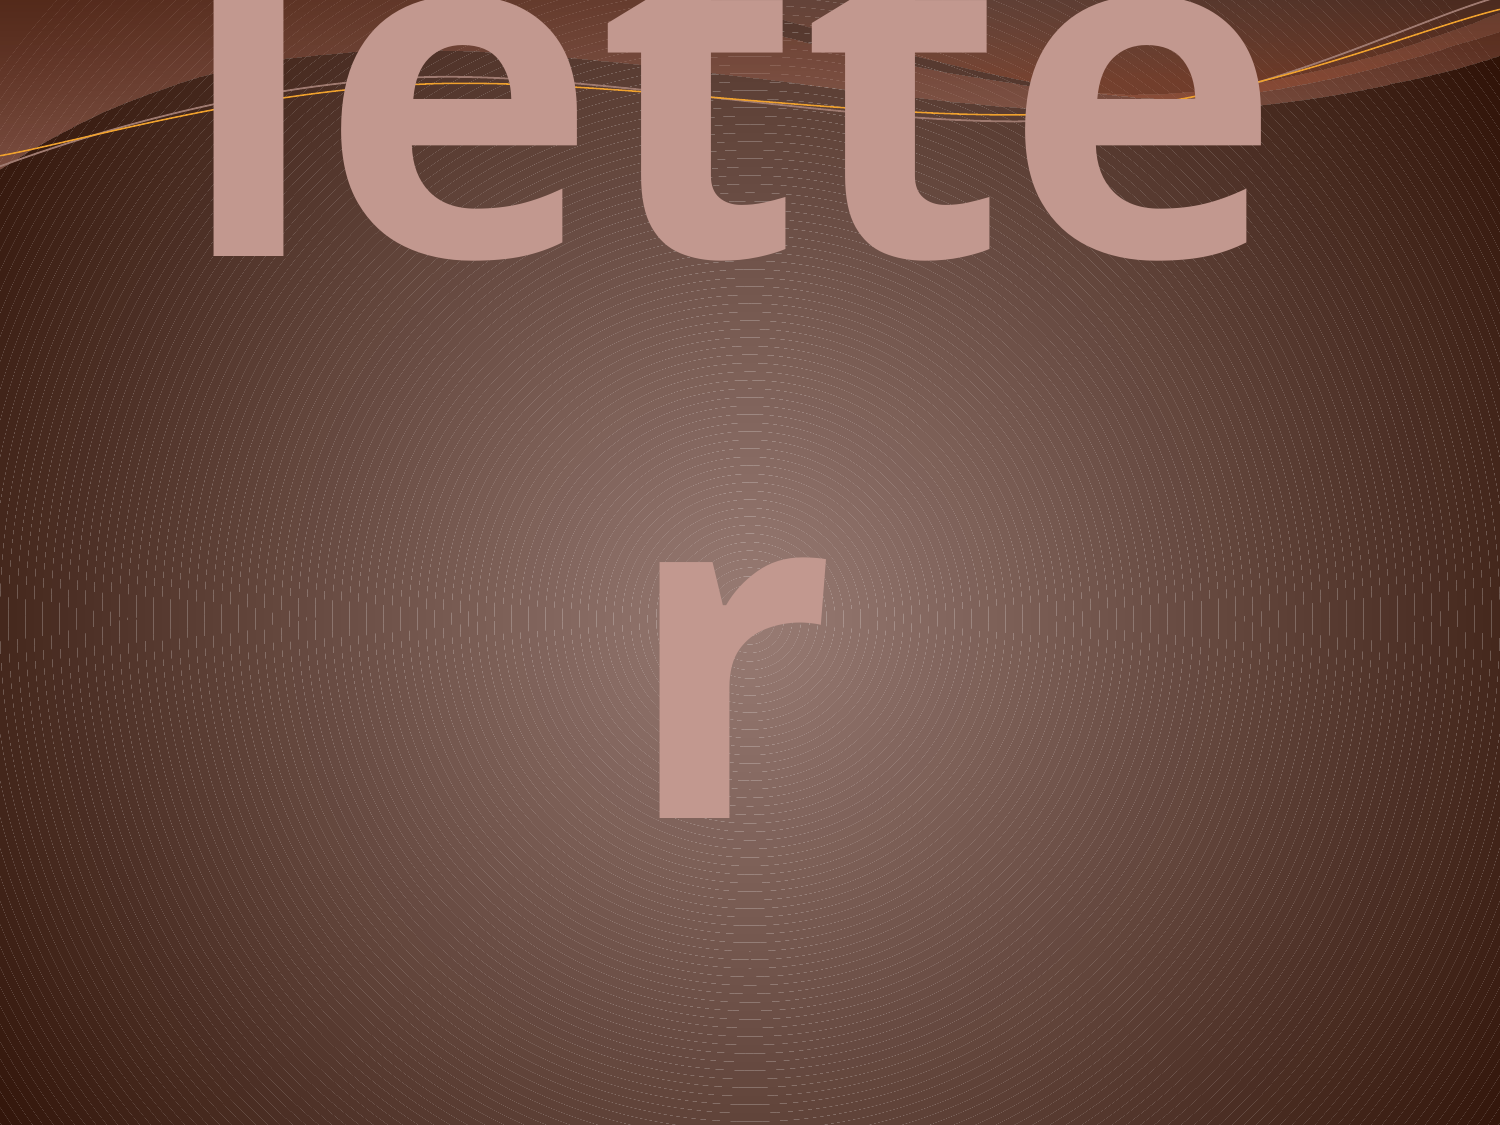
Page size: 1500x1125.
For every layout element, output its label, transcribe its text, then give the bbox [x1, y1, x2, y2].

title letter [87, 224, 1376, 913]
